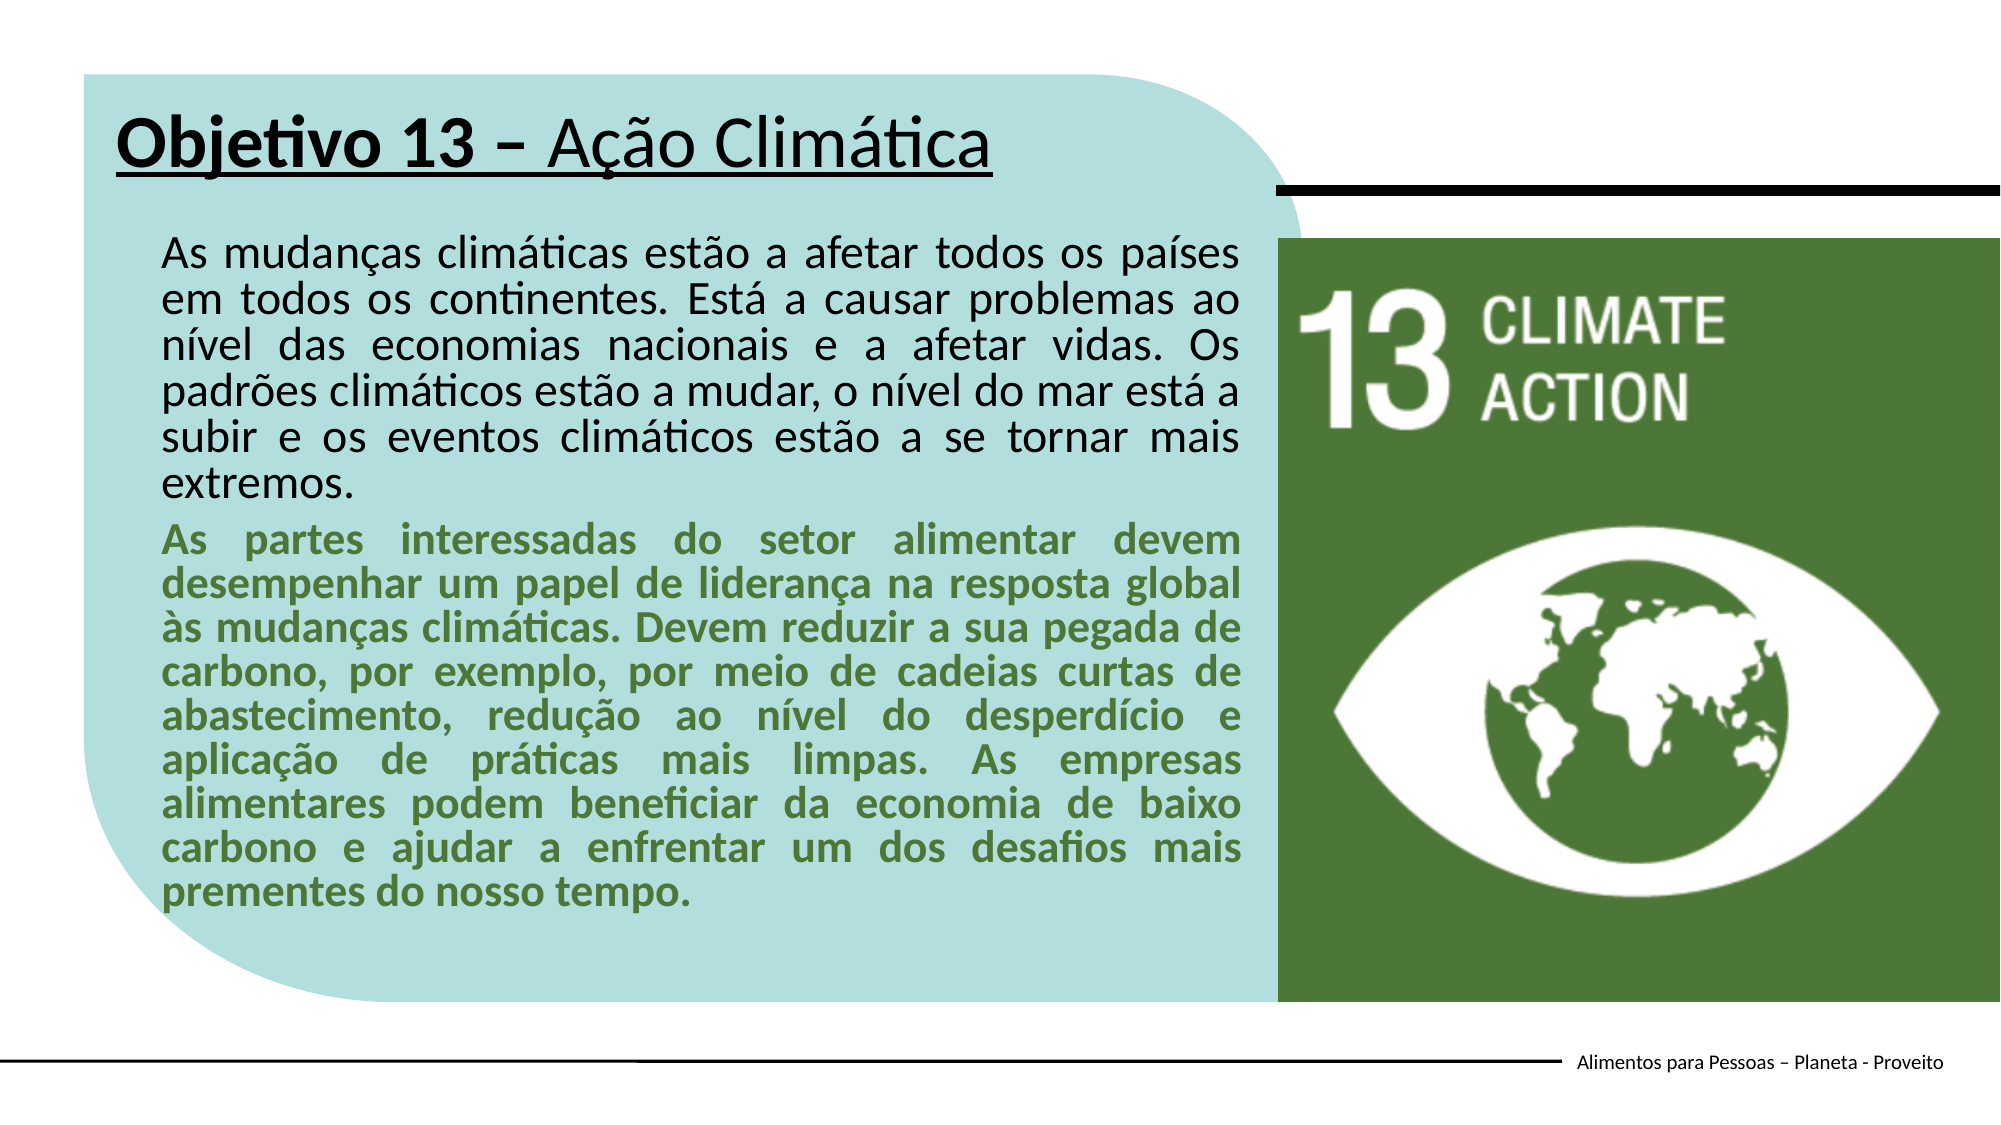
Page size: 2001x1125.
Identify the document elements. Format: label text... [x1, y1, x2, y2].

list Objetivo 13 – Ação Climática [101, 95, 1172, 258]
picture [1278, 238, 2000, 1003]
list As mudanças climáticas estão a afetar todos os países em todos os continentes. Está a causar problemas ao nível das economias nacionais e a afetar vidas. Os padrões climáticos estão a mudar, o nível do mar está a subir e os eventos climáticos estão a se tornar mais extremos. As partes interessadas do setor alimentar devem desempenhar um papel de liderança na resposta global às mudanças climáticas. Devem reduzir a sua pegada de carbono, por exemplo, por meio de cadeias curtas de abastecimento, redução ao nível do desperdício e aplicação de práticas mais limpas. As empresas alimentares podem beneficiar da economia de baixo carbono e ajudar a enfrentar um dos desafios mais prementes do nosso tempo. [146, 224, 1258, 901]
